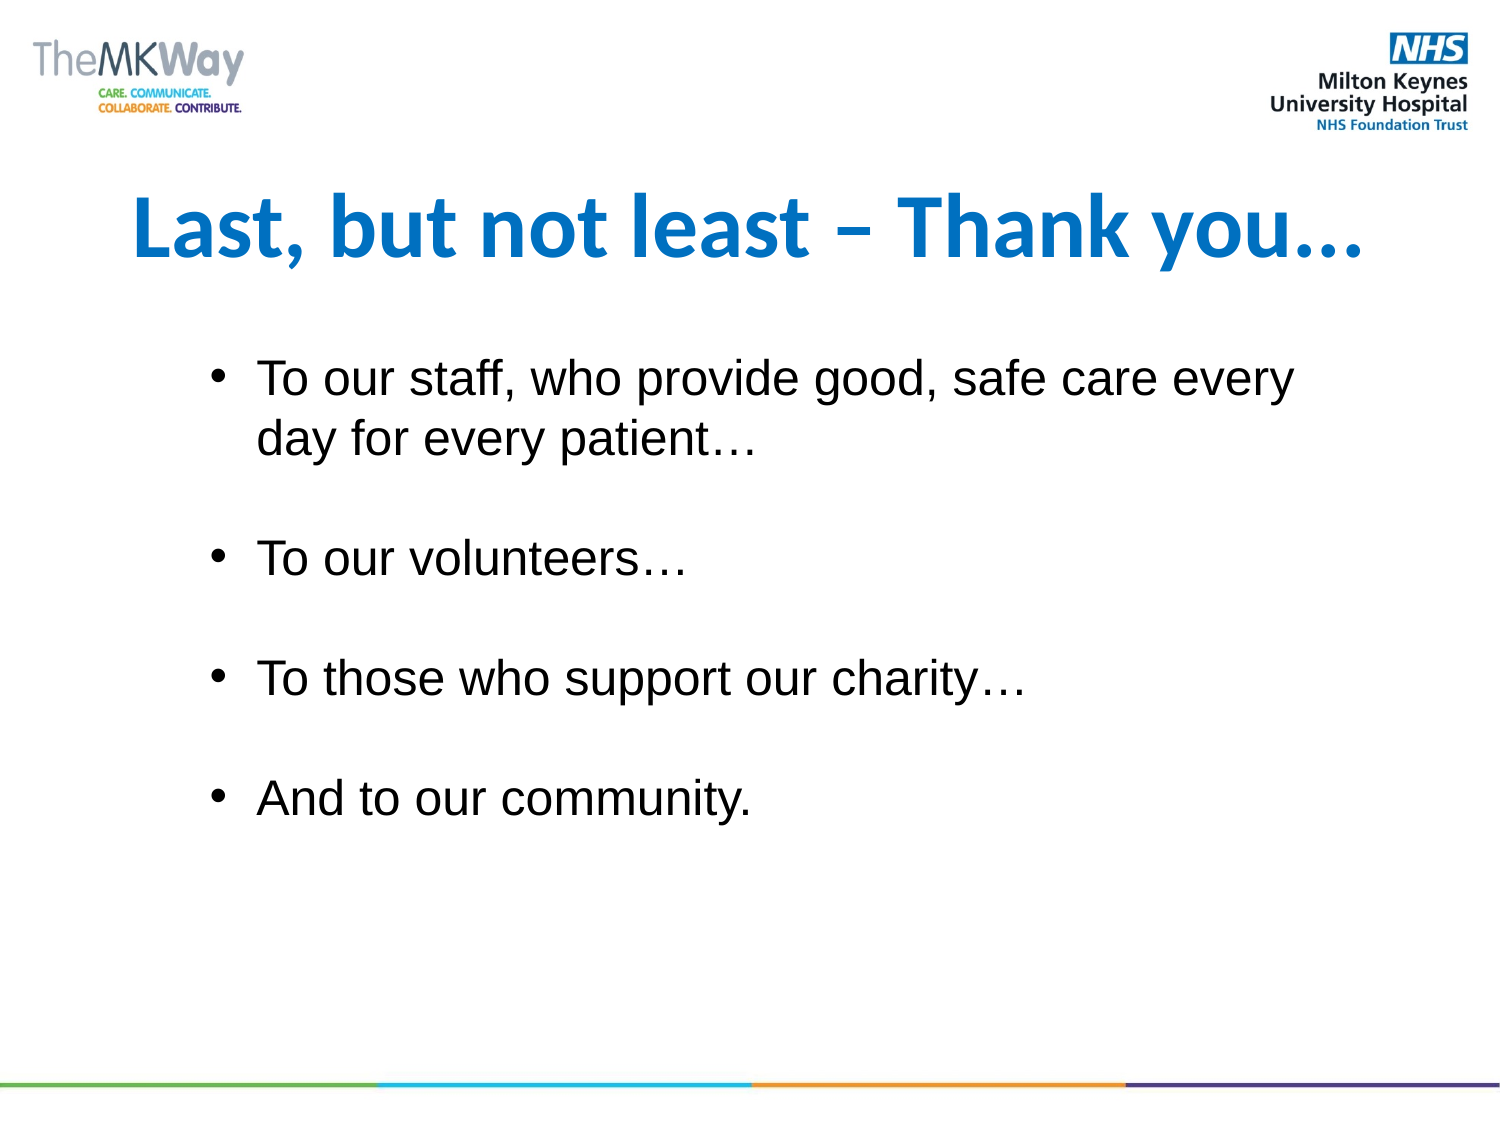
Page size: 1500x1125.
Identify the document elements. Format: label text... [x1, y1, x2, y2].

text_box To our staff, who provide good, safe care every day for every patient… To our volunteers… To those who support our charity… And to our community. [194, 338, 1329, 923]
picture [5, 4, 255, 150]
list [0, 1038, 1500, 1125]
title Last, but not least – Thank you... [75, 126, 1425, 315]
picture [1257, 0, 1500, 138]
